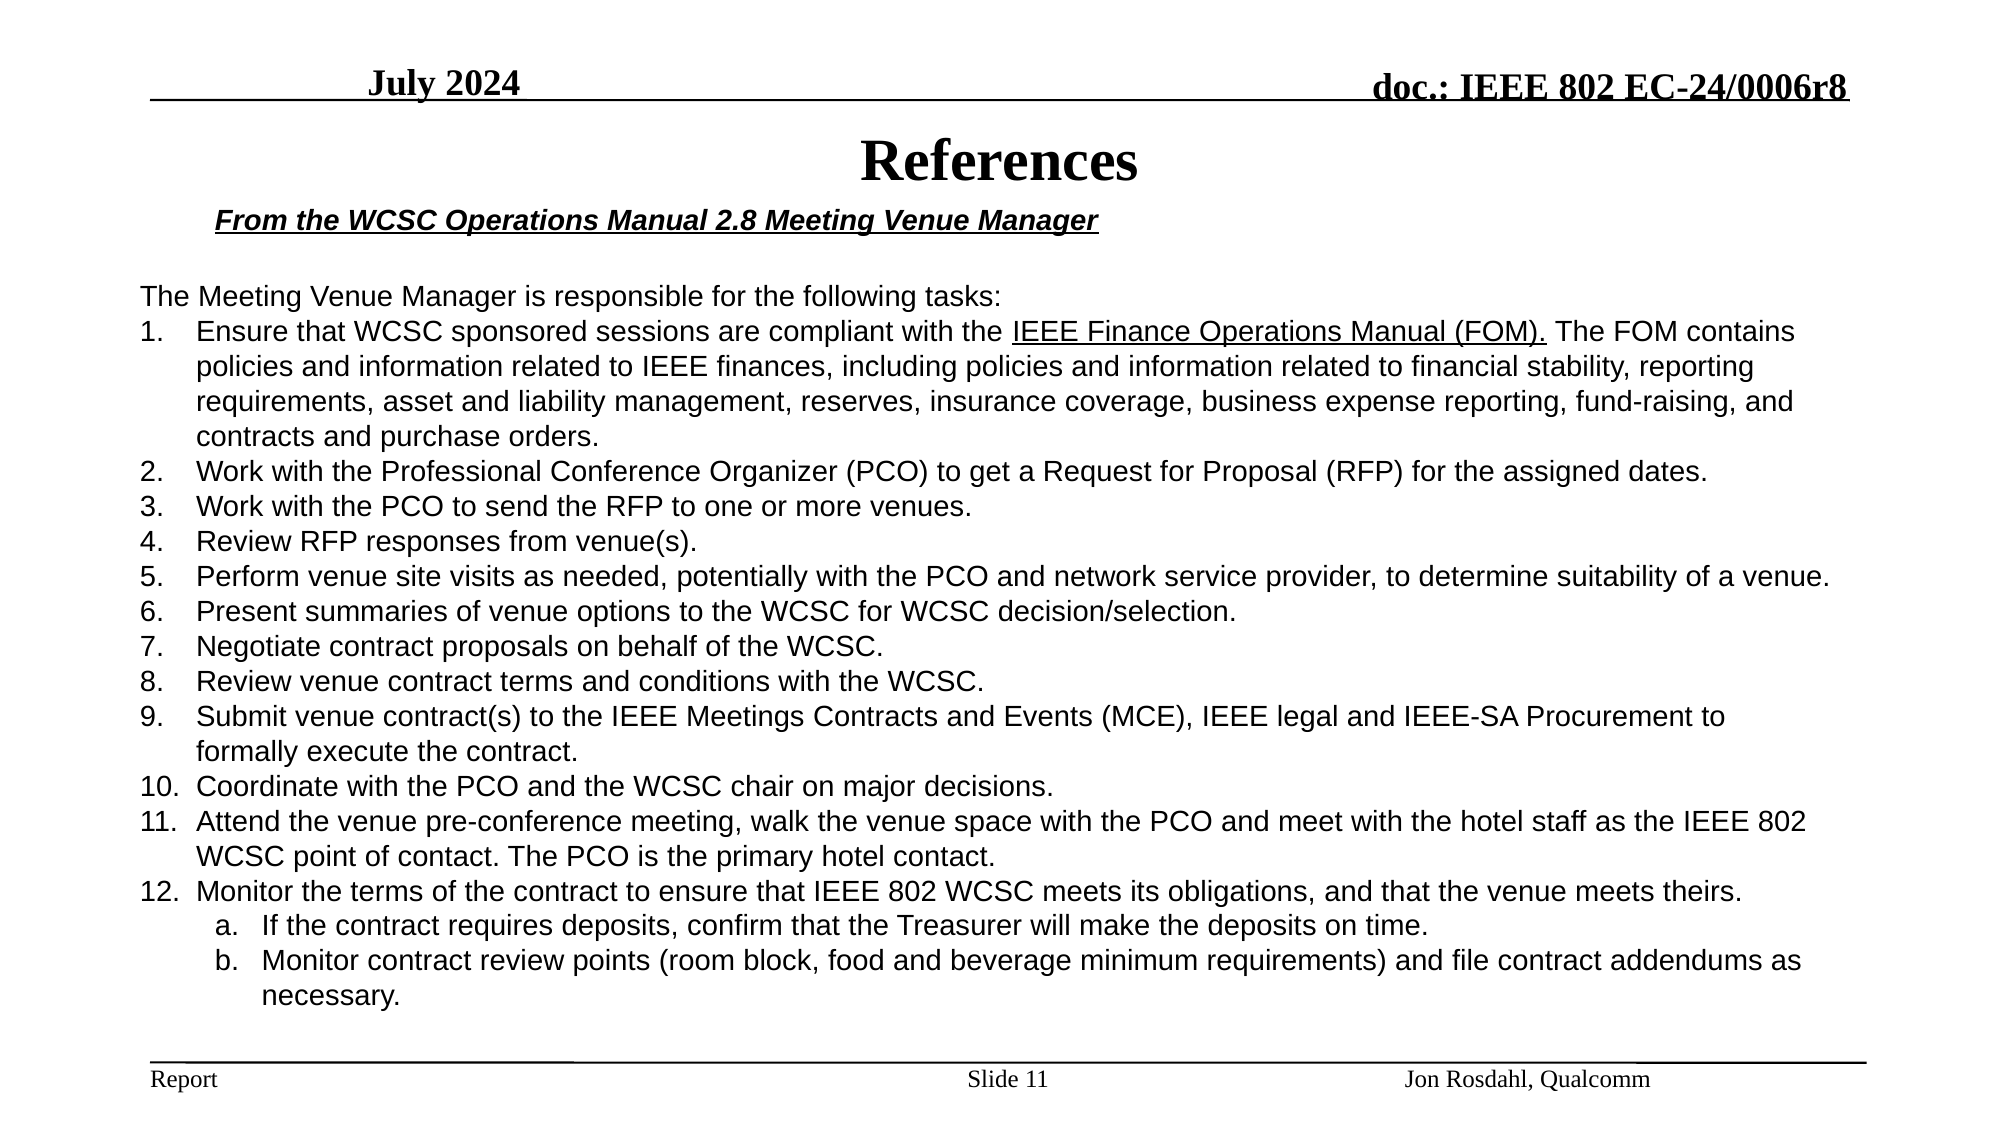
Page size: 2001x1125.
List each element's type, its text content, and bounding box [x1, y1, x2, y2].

footer Jon Rosdahl, Qualcomm [1269, 1061, 1652, 1093]
text_box From the WCSC Operations Manual 2.8 Meeting Venue Manager The Meeting Venue Manager is responsible for the following tasks: Ensure that WCSC sponsored sessions are compliant with the IEEE Finance Operations Manual (FOM). The FOM contains policies and information related to IEEE finances, including policies and information related to financial stability, reporting requirements, asset and liability management, reserves, insurance coverage, business expense reporting, fund-raising, and contracts and purchase orders. Work with the Professional Conference Organizer (PCO) to get a Request for Proposal (RFP) for the assigned dates. Work with the PCO to send the RFP to one or more venues. Review RFP responses from venue(s). Perform venue site visits as needed, potentially with the PCO and network service provider, to determine suitability of a venue. Present summaries of venue options to the WCSC for WCSC decision/selection. Negotiate contract proposals on behalf of the WCSC. Review venue contract terms and conditions with the WCSC. Submit venue contract(s) to the IEEE Meetings Contracts and Events (MCE), IEEE legal and IEEE-SA Procurement to formally execute the contract. Coordinate with the PCO and the WCSC chair on major decisions. Attend the venue pre-conference meeting, walk the venue space with the PCO and meet with the hotel staff as the IEEE 802 WCSC point of contact. The PCO is the primary hotel contact. Monitor the terms of the contract to ensure that IEEE 802 WCSC meets its obligations, and that the venue meets theirs. If the contract requires deposits, confirm that the Treasurer will make the deposits on time. Monitor contract review points (room block, food and beverage minimum requirements) and file contract addendums as necessary. [124, 193, 1850, 1019]
title References [362, 112, 1638, 193]
slide_number Slide 11 [950, 1061, 1067, 1123]
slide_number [366, 58, 757, 104]
